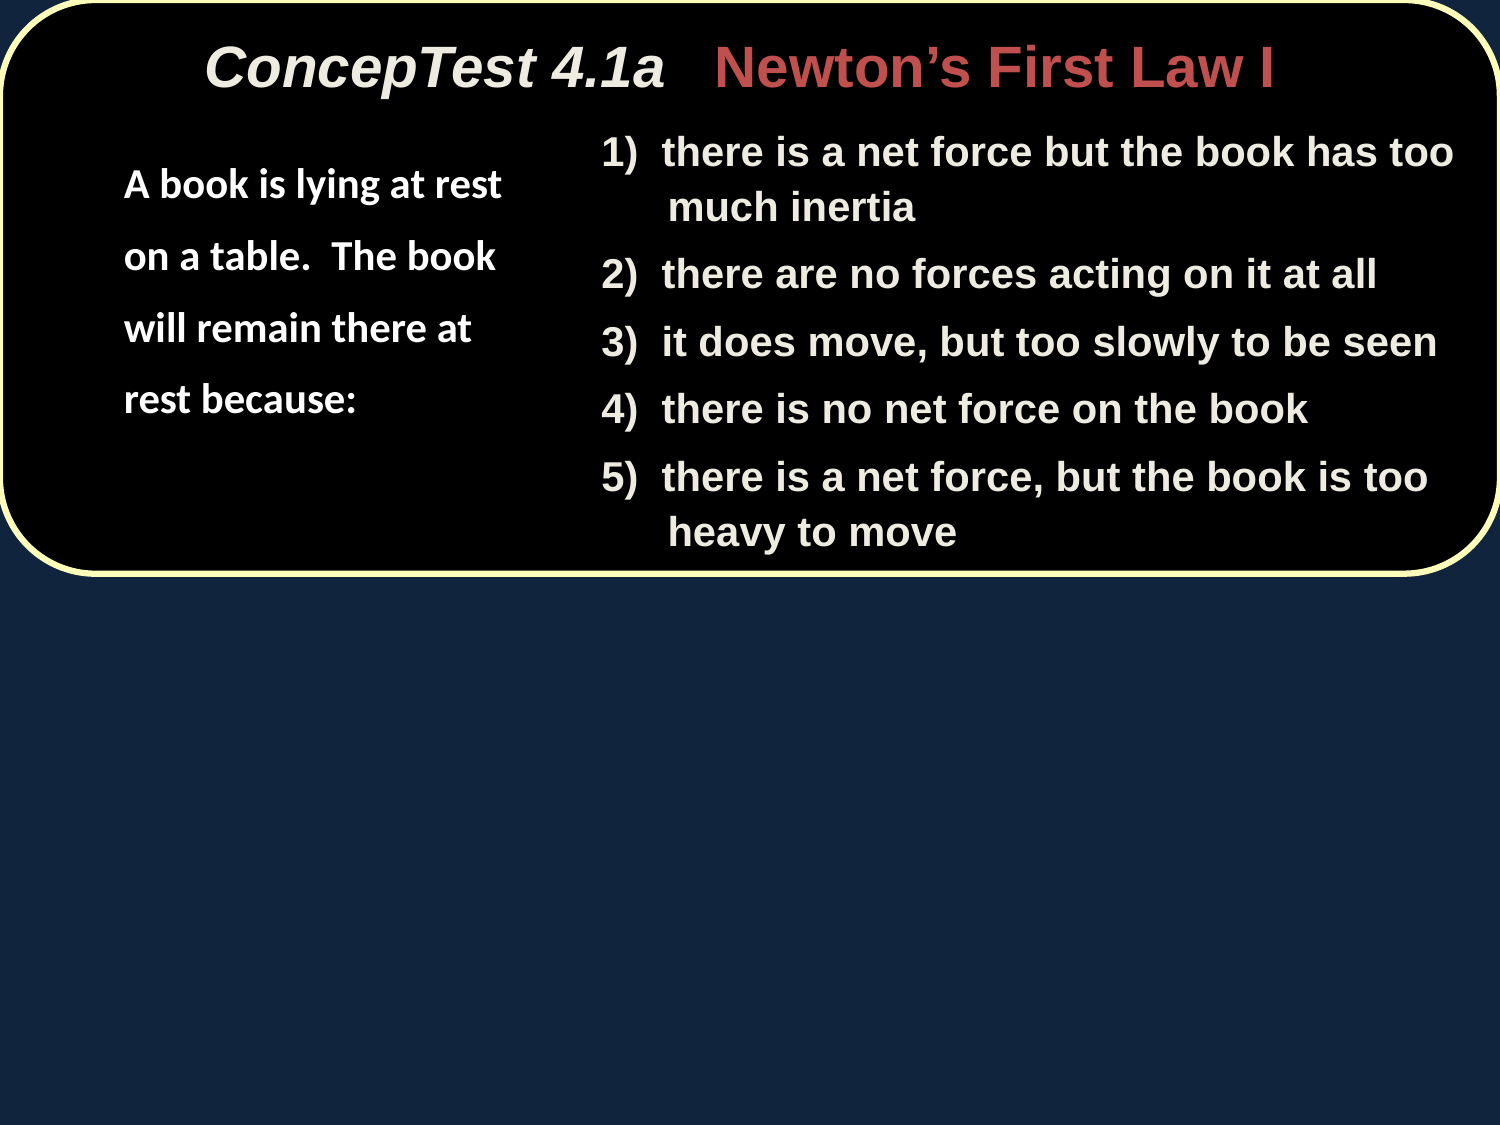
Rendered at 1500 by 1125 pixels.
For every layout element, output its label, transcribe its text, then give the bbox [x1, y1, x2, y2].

text_box [0, 0, 586, 574]
text_box 1) there is a net force but the book has too much inertia 2) there are no forces acting on it at all 3) it does move, but too slowly to be seen 4) there is no net force on the book 5) there is a net force, but the book is too heavy to move [586, 112, 1500, 578]
text_box ConcepTest 4.1a Newton’s First Law I [153, 0, 1329, 138]
text_box [1329, 0, 1500, 112]
list A book is lying at rest on a table. The book will remain there at rest because: [48, 128, 519, 522]
